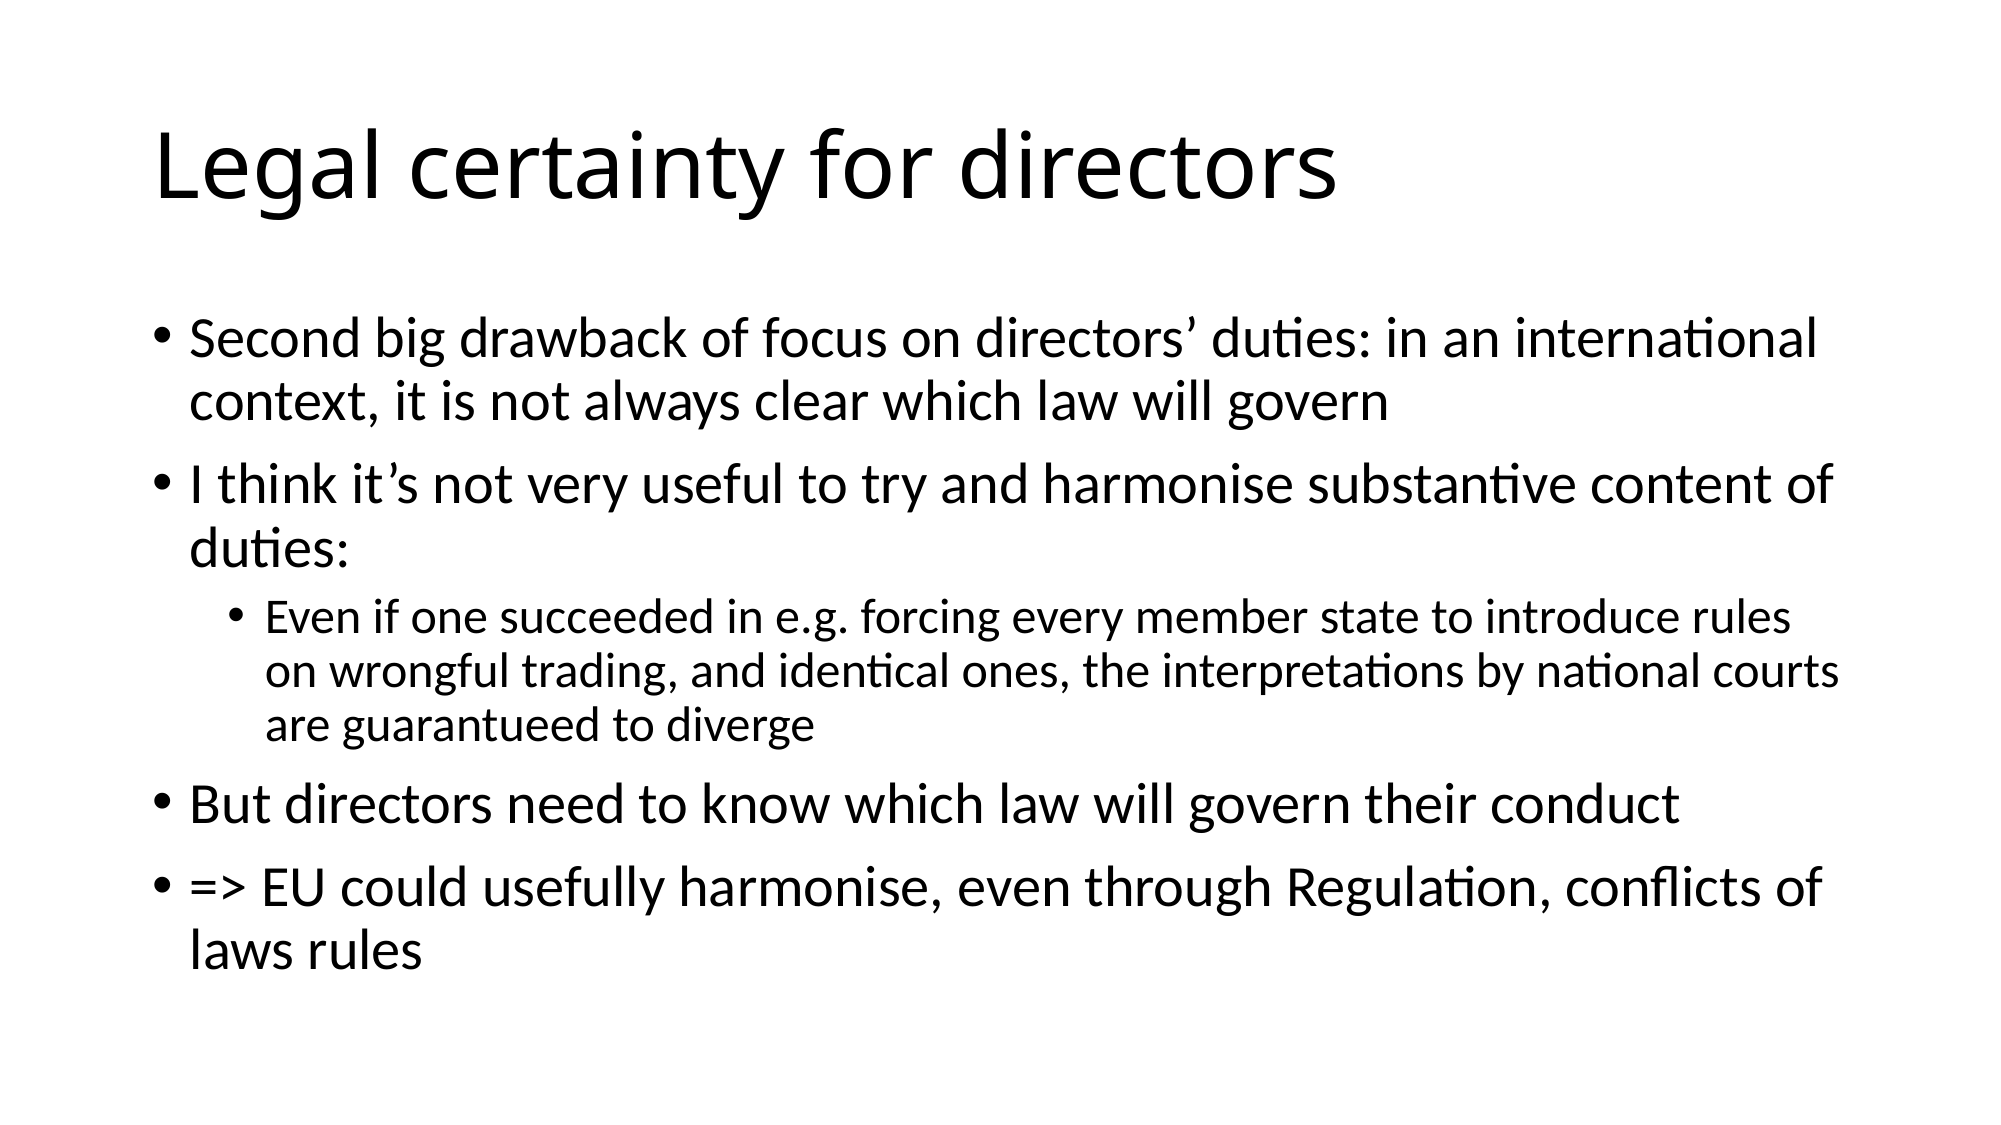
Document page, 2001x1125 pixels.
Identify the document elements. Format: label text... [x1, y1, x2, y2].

title Legal certainty for directors [137, 59, 1863, 278]
list Second big drawback of focus on directors’ duties: in an international context, it is not always clear which law will govern I think it’s not very useful to try and harmonise substantive content of duties: Even if one succeeded in e.g. forcing every member state to introduce rules on wrongful trading, and identical ones, the interpretations by national courts are guarantueed to diverge But directors need to know which law will govern their conduct => EU could usefully harmonise, even through Regulation, conflicts of laws rules [137, 299, 1863, 1014]
